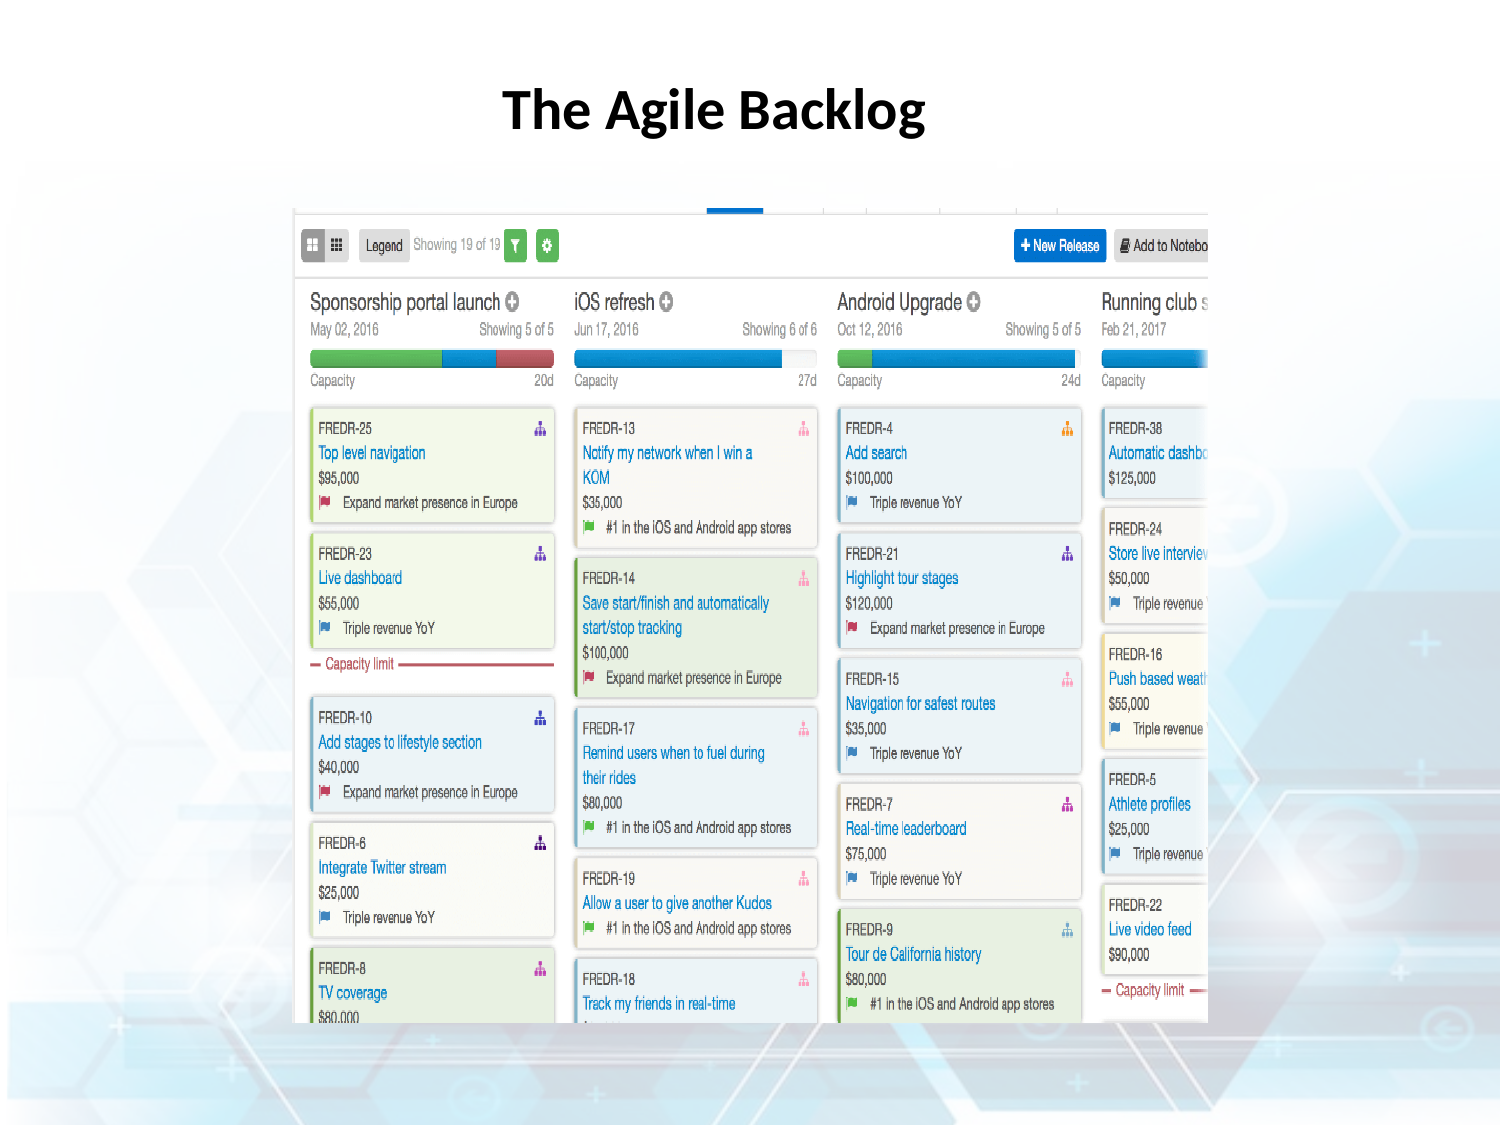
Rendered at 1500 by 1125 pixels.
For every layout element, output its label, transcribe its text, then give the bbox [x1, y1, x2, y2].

picture [292, 208, 1208, 1024]
text_box The Agile Backlog [487, 64, 941, 149]
